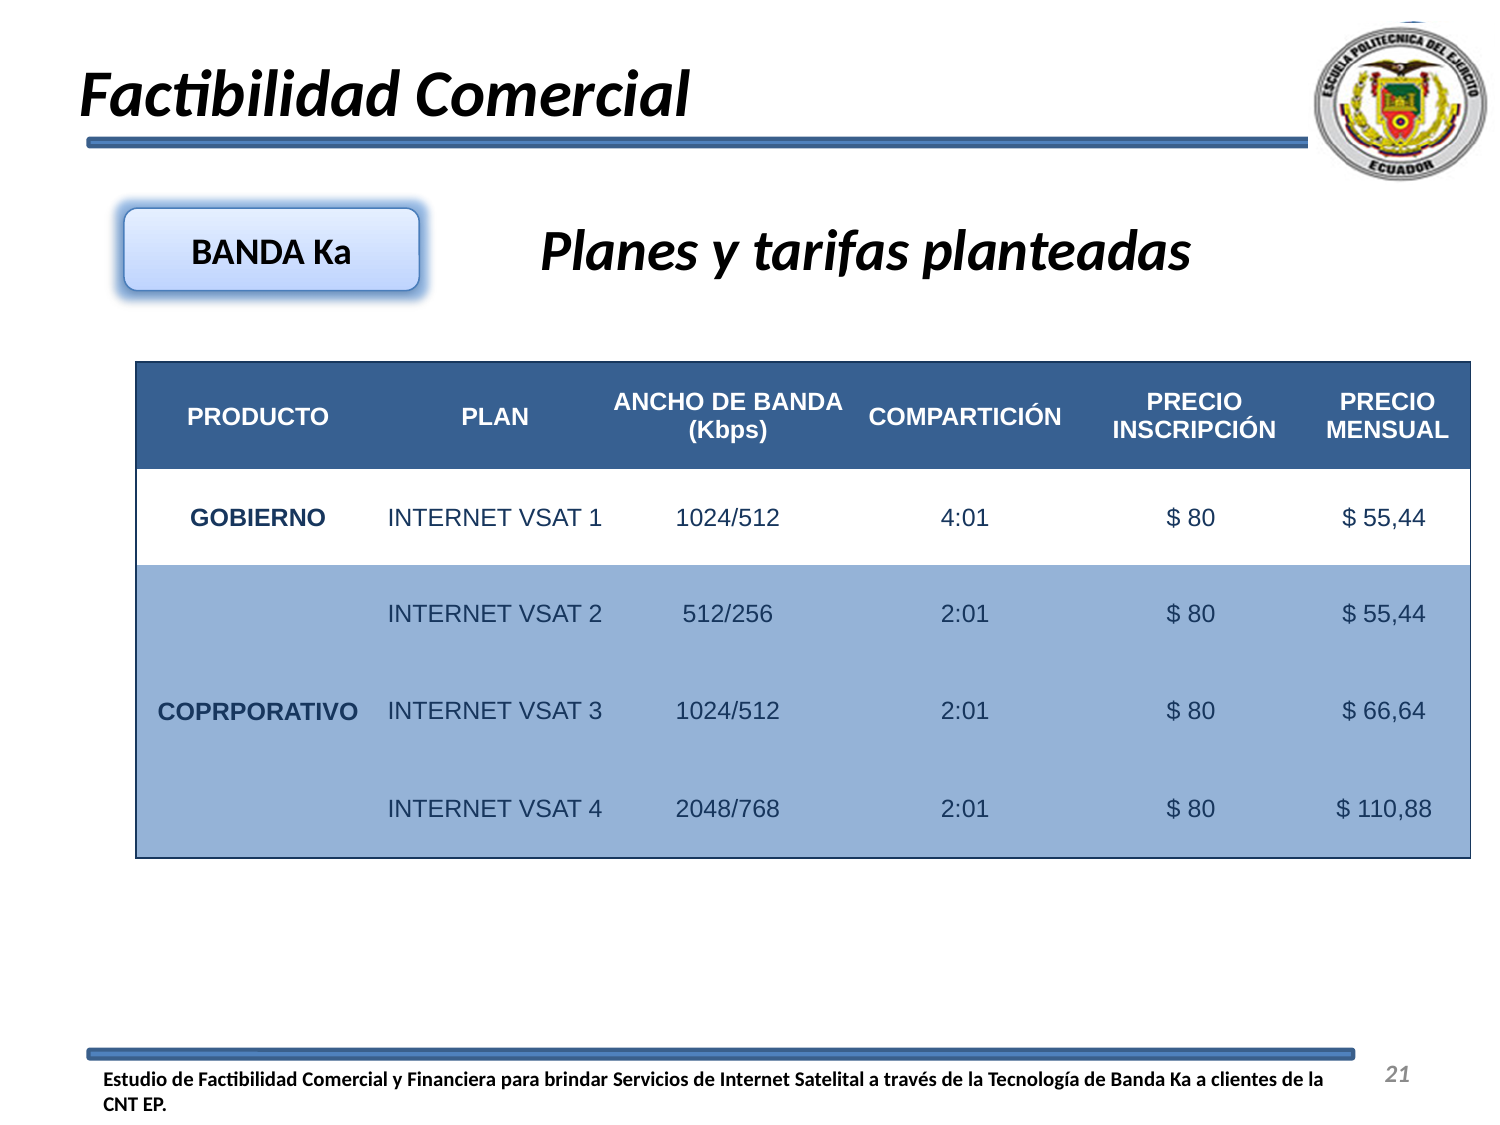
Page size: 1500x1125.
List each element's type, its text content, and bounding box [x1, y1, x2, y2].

table_header PRODUCTO [137, 363, 381, 469]
table_header PLAN [381, 363, 610, 469]
text_box [86, 1047, 1074, 1060]
table_cell 1024/512 [610, 469, 847, 565]
table_cell $ 80 [1084, 469, 1305, 565]
table_cell $ 80 [1084, 759, 1305, 857]
table_cell COPRPORATIVO [137, 565, 381, 857]
table_cell $ 110,88 [1305, 759, 1470, 857]
table_cell GOBIERNO [137, 469, 381, 565]
text_box Factibilidad Comercial [64, 42, 1302, 138]
text_box Estudio de Factibilidad Comercial y Financiera para brindar Servicios de Internet Satelital a través de la Tecnología de Banda Ka a clientes de la CNT EP. [88, 1058, 1365, 1124]
table_header PRECIO INSCRIPCIÓN [1084, 363, 1305, 469]
table_cell 2048/768 [610, 759, 847, 857]
table_cell 1024/512 [610, 661, 847, 759]
table_cell 2:01 [847, 565, 1084, 661]
table_cell 4:01 [847, 469, 1084, 565]
text_box [86, 138, 1302, 149]
text_box Planes y tarifas planteadas [525, 204, 1235, 290]
table_cell $ 55,44 [1305, 565, 1470, 661]
table_cell $ 80 [1084, 565, 1305, 661]
table_cell INTERNET VSAT 2 [381, 565, 610, 661]
slide_number 21 [1074, 1042, 1425, 1103]
table_header PRECIO MENSUAL [1305, 363, 1470, 469]
table_cell $ 80 [1084, 661, 1305, 759]
table_cell 2:01 [847, 661, 1084, 759]
table_header ANCHO DE BANDA (Kbps) [610, 363, 847, 469]
picture [1307, 21, 1495, 185]
table_cell $ 55,44 [1305, 469, 1470, 565]
text_box BANDA Ka [123, 207, 421, 292]
table_cell $ 66,64 [1305, 661, 1470, 759]
table_cell INTERNET VSAT 1 [381, 469, 610, 565]
table_header COMPARTICIÓN [847, 363, 1084, 469]
table_cell 2:01 [847, 759, 1084, 857]
table_cell INTERNET VSAT 4 [381, 759, 610, 857]
table_cell 512/256 [610, 565, 847, 661]
table_cell INTERNET VSAT 3 [381, 661, 610, 759]
